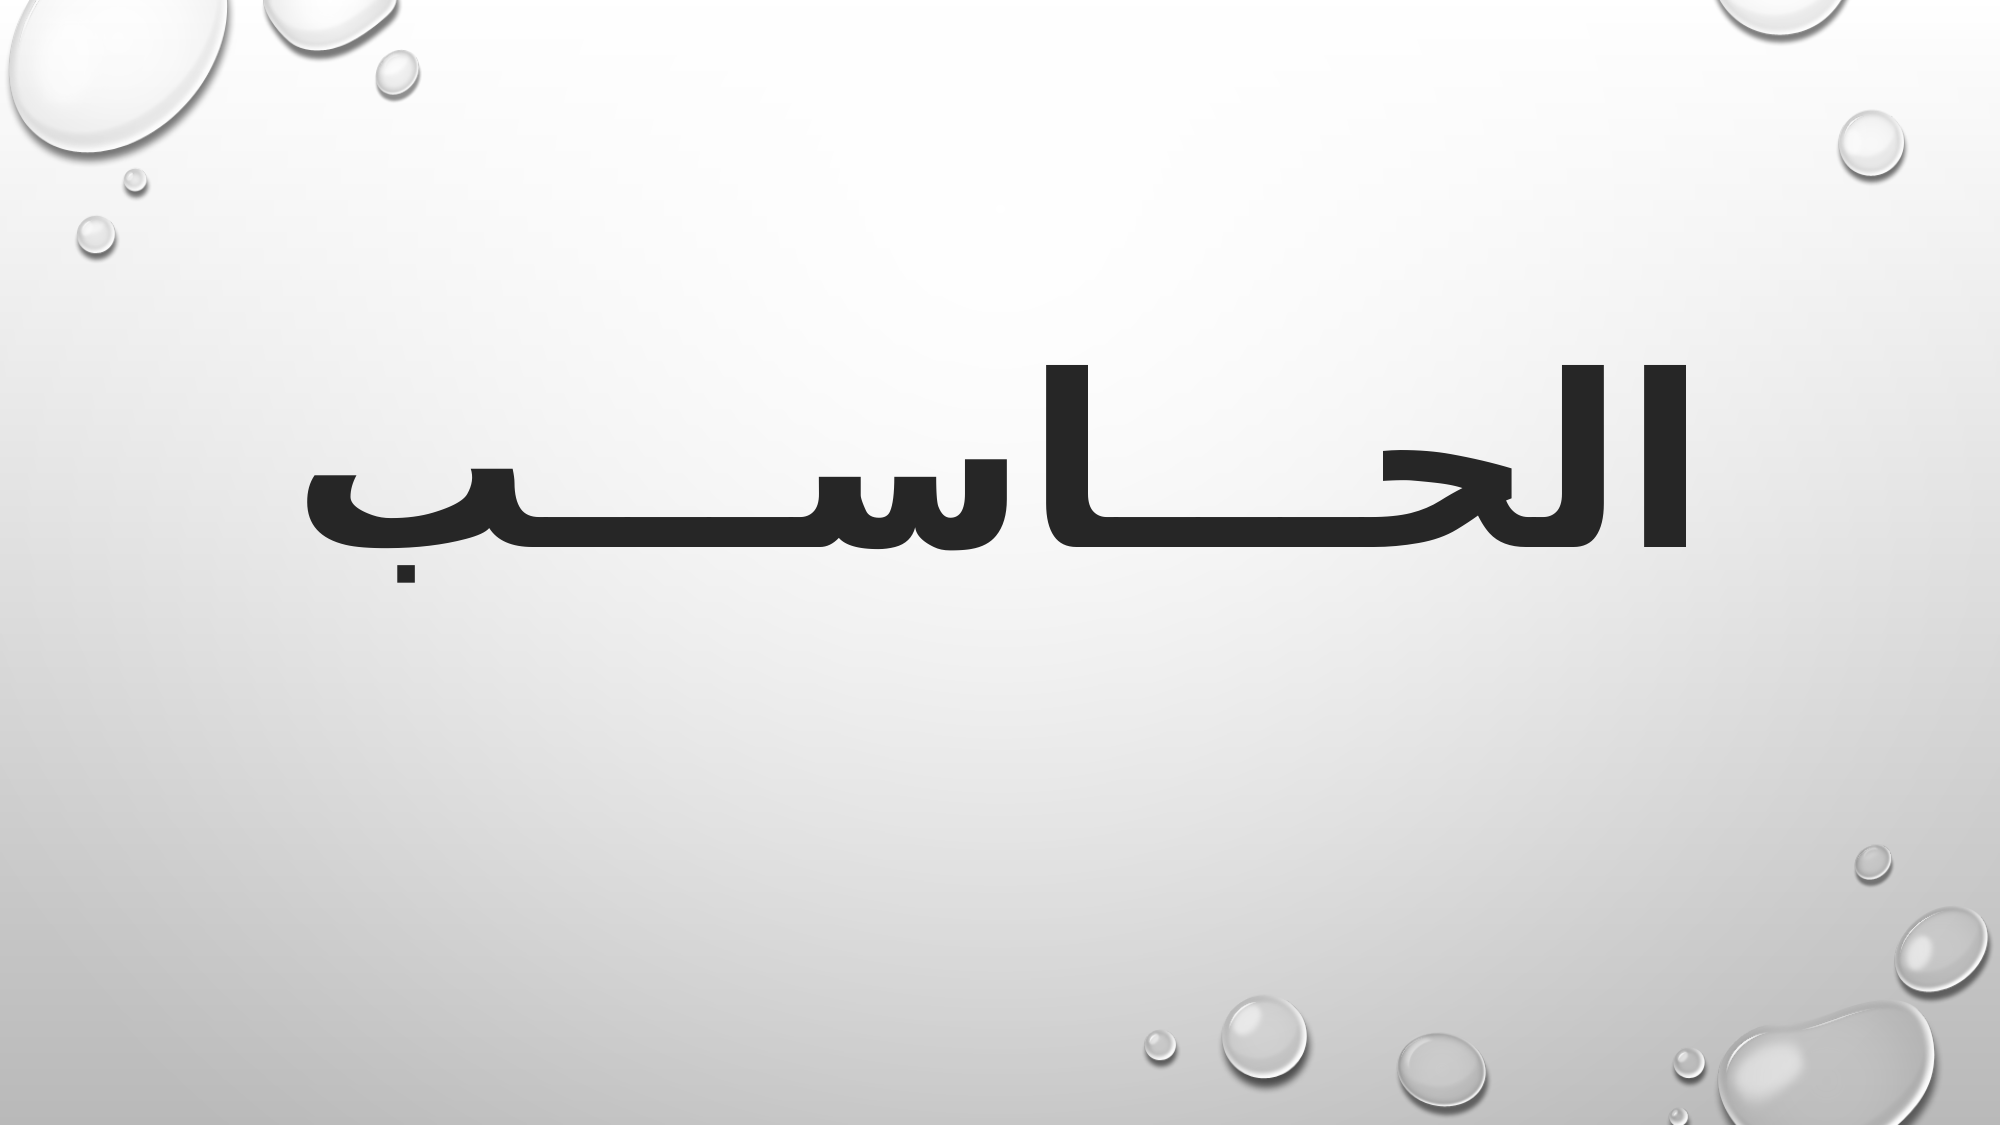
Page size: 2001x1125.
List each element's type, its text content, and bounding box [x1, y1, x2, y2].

picture [0, 0, 2000, 1125]
text_box الحـــاســـب [277, 300, 1722, 603]
